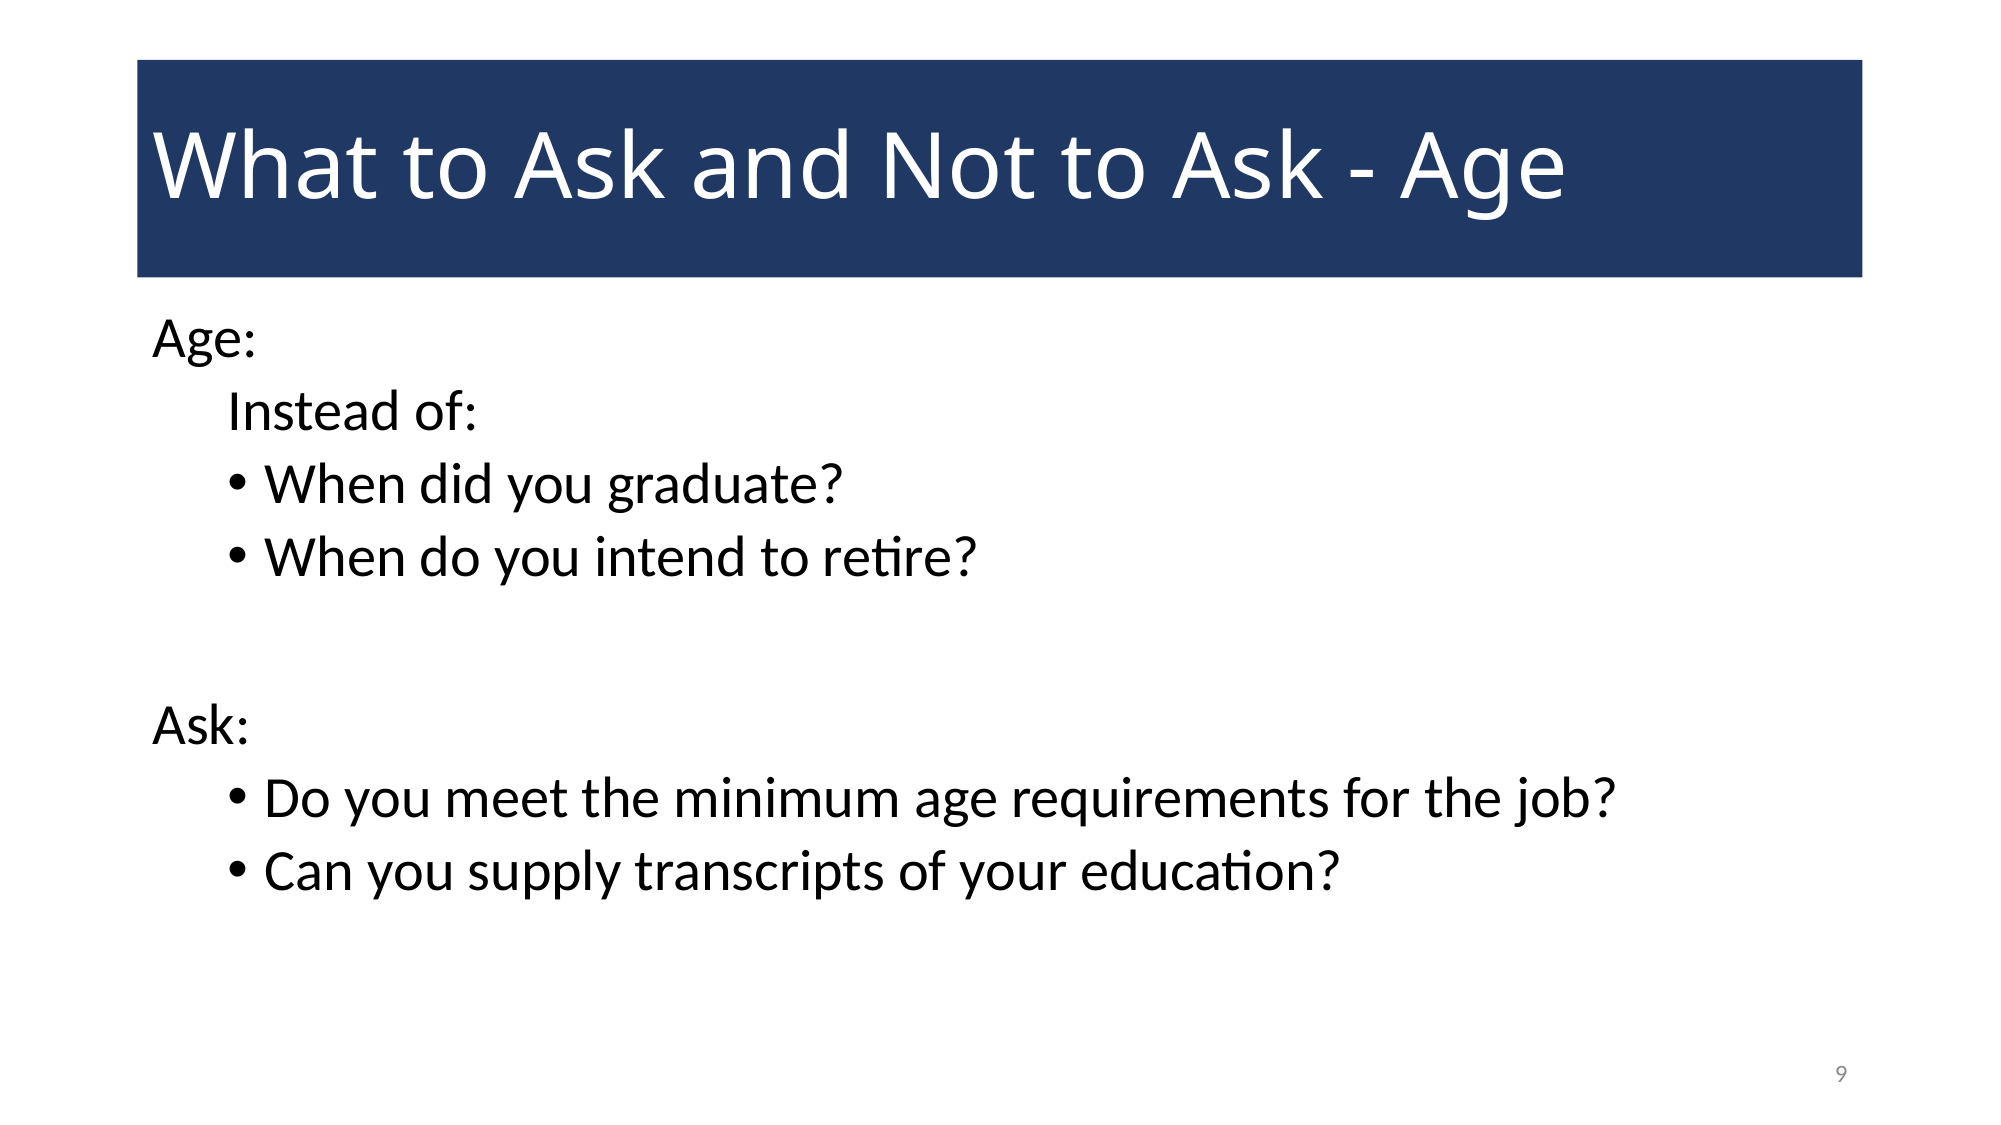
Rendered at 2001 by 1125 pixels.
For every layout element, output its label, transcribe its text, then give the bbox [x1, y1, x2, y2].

list Age: Instead of: When did you graduate? When do you intend to retire? Ask: Do you meet the minimum age requirements for the job? Can you supply transcripts of your education? [137, 299, 1863, 1014]
slide_number 9 [1412, 1042, 1863, 1103]
title What to Ask and Not to Ask - Age [137, 59, 1863, 278]
